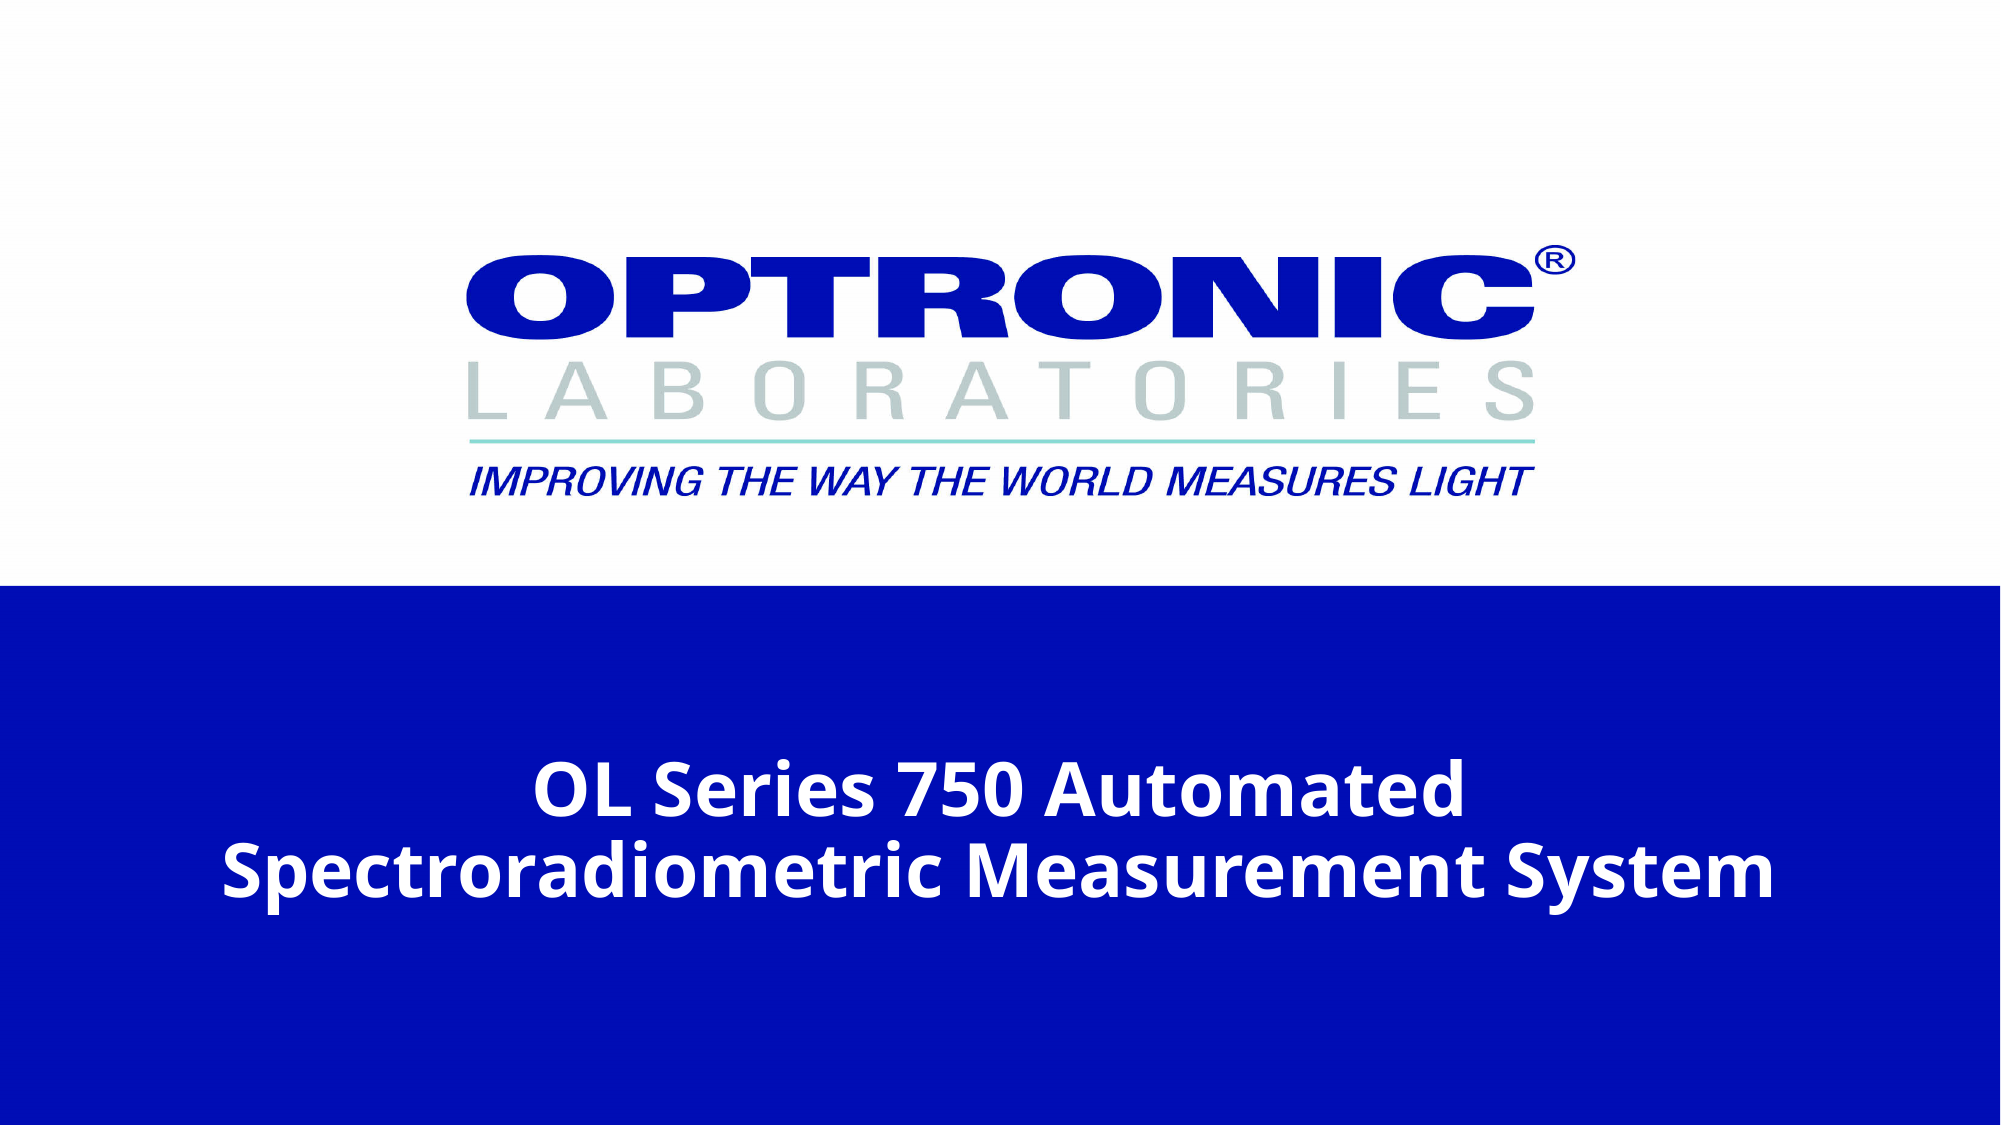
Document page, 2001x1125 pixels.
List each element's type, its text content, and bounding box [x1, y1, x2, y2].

title OL Series 750 Automated Spectroradiometric Measurement System [0, 757, 2000, 922]
picture [0, 0, 2001, 1125]
